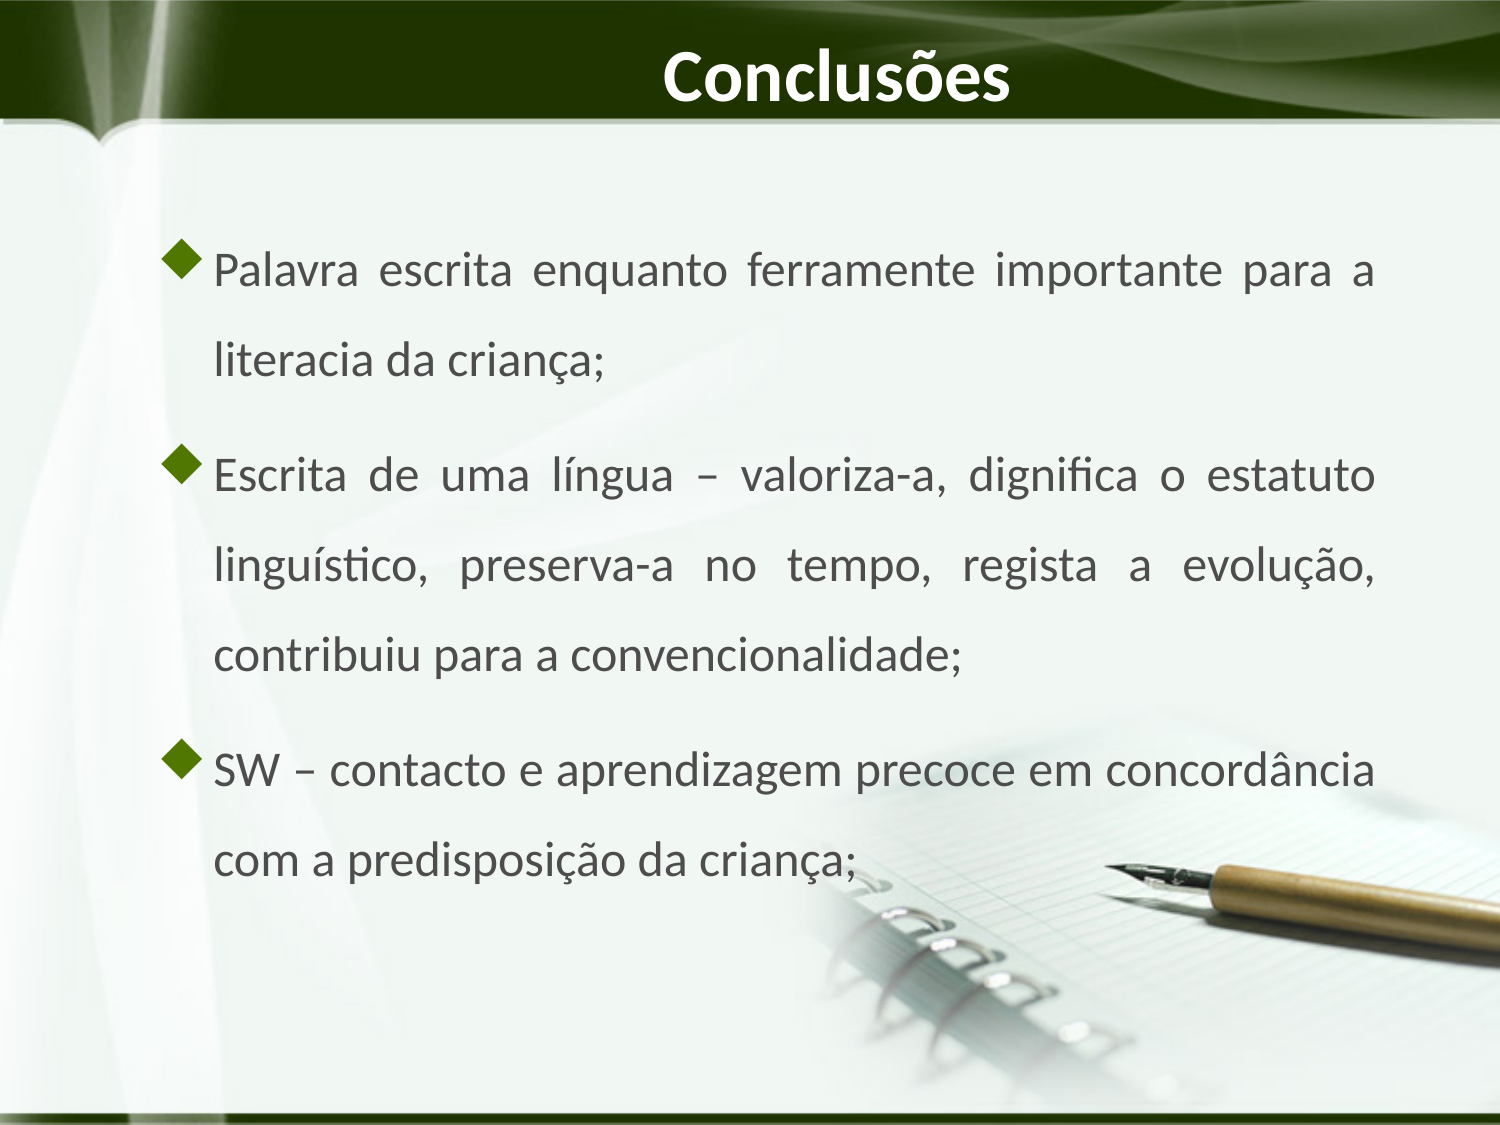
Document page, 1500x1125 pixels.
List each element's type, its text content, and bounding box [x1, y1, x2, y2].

list Palavra escrita enquanto ferramente importante para a literacia da criança; Escrita de uma língua – valoriza-a, dignifica o estatuto linguístico, preserva-a no tempo, regista a evolução, contribuiu para a convencionalidade; SW – contacto e aprendizagem precoce em concordância com a predisposição da criança; [141, 198, 1392, 946]
title Conclusões [194, 20, 1483, 122]
picture [0, 0, 1500, 1125]
